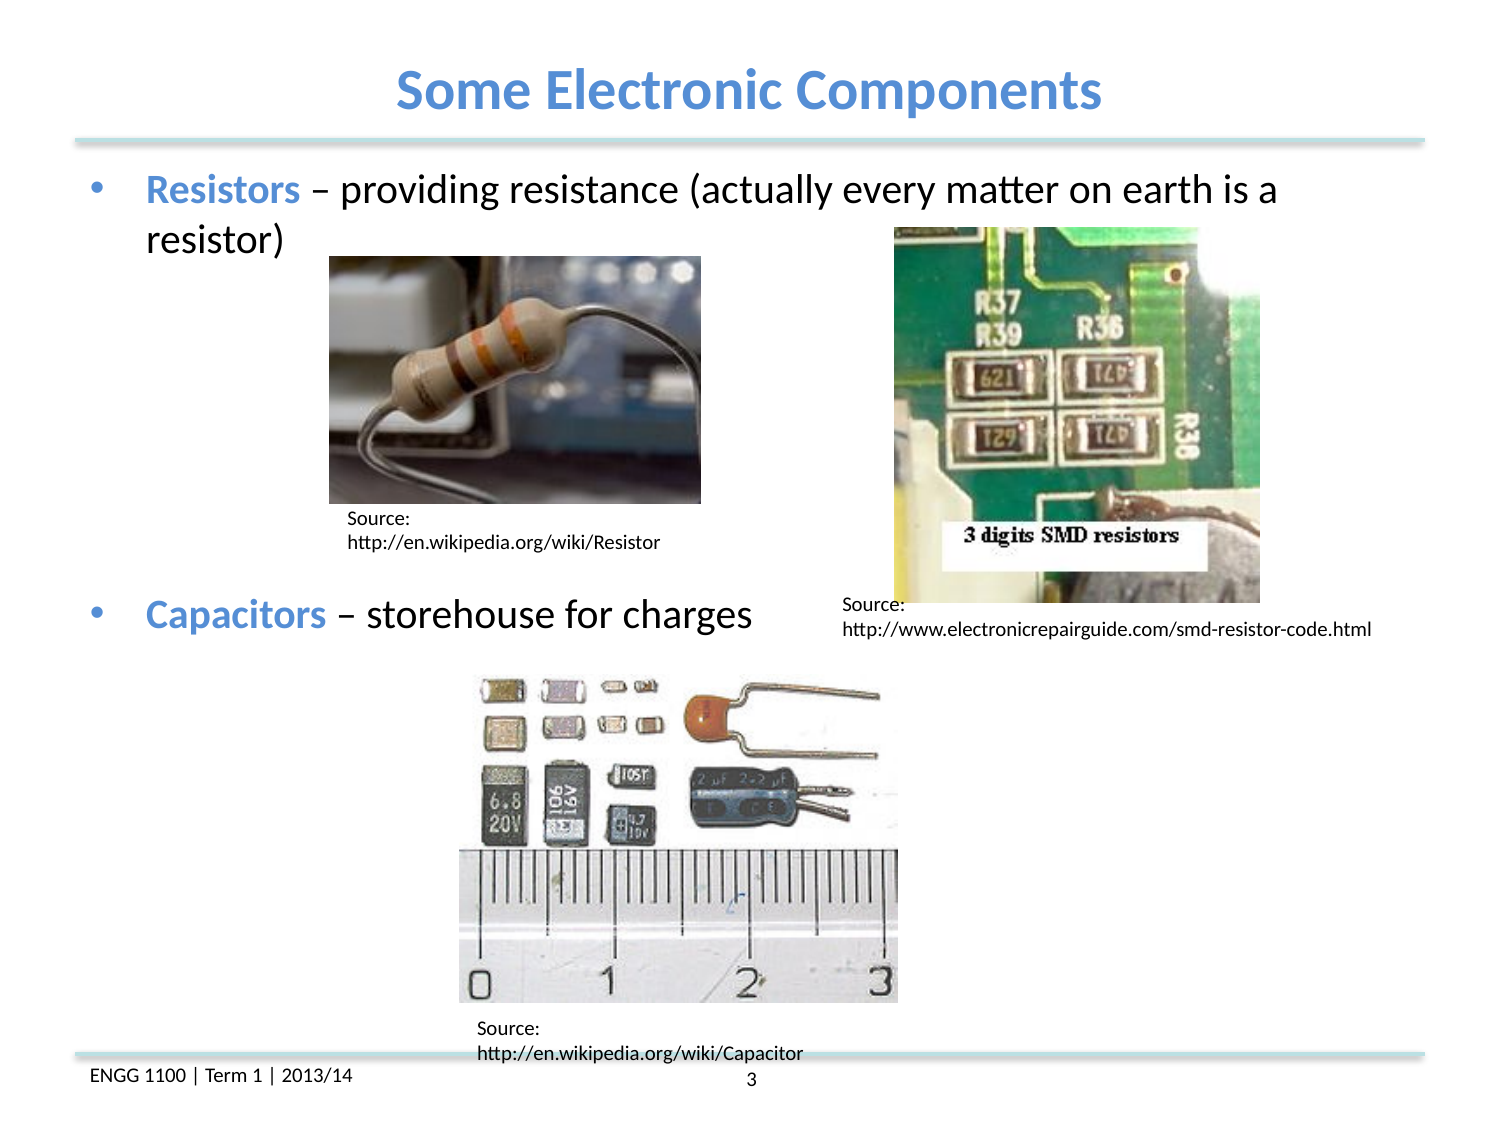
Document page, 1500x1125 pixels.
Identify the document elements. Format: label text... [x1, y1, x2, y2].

text_box Source: http://en.wikipedia.org/wiki/Resistor [332, 512, 676, 562]
title Some Electronic Components [74, 32, 1426, 141]
text_box Resistors – providing resistance (actually every matter on earth is a resistor) Capacitors – storehouse for charges [74, 154, 1425, 1036]
picture [893, 226, 1260, 603]
picture [329, 256, 702, 504]
text_box Source: http://www.electronicrepairguide.com/smd-resistor-code.html [827, 582, 1387, 648]
text_box Source: http://en.wikipedia.org/wiki/Capacitor [462, 1011, 819, 1072]
picture [459, 674, 898, 1003]
